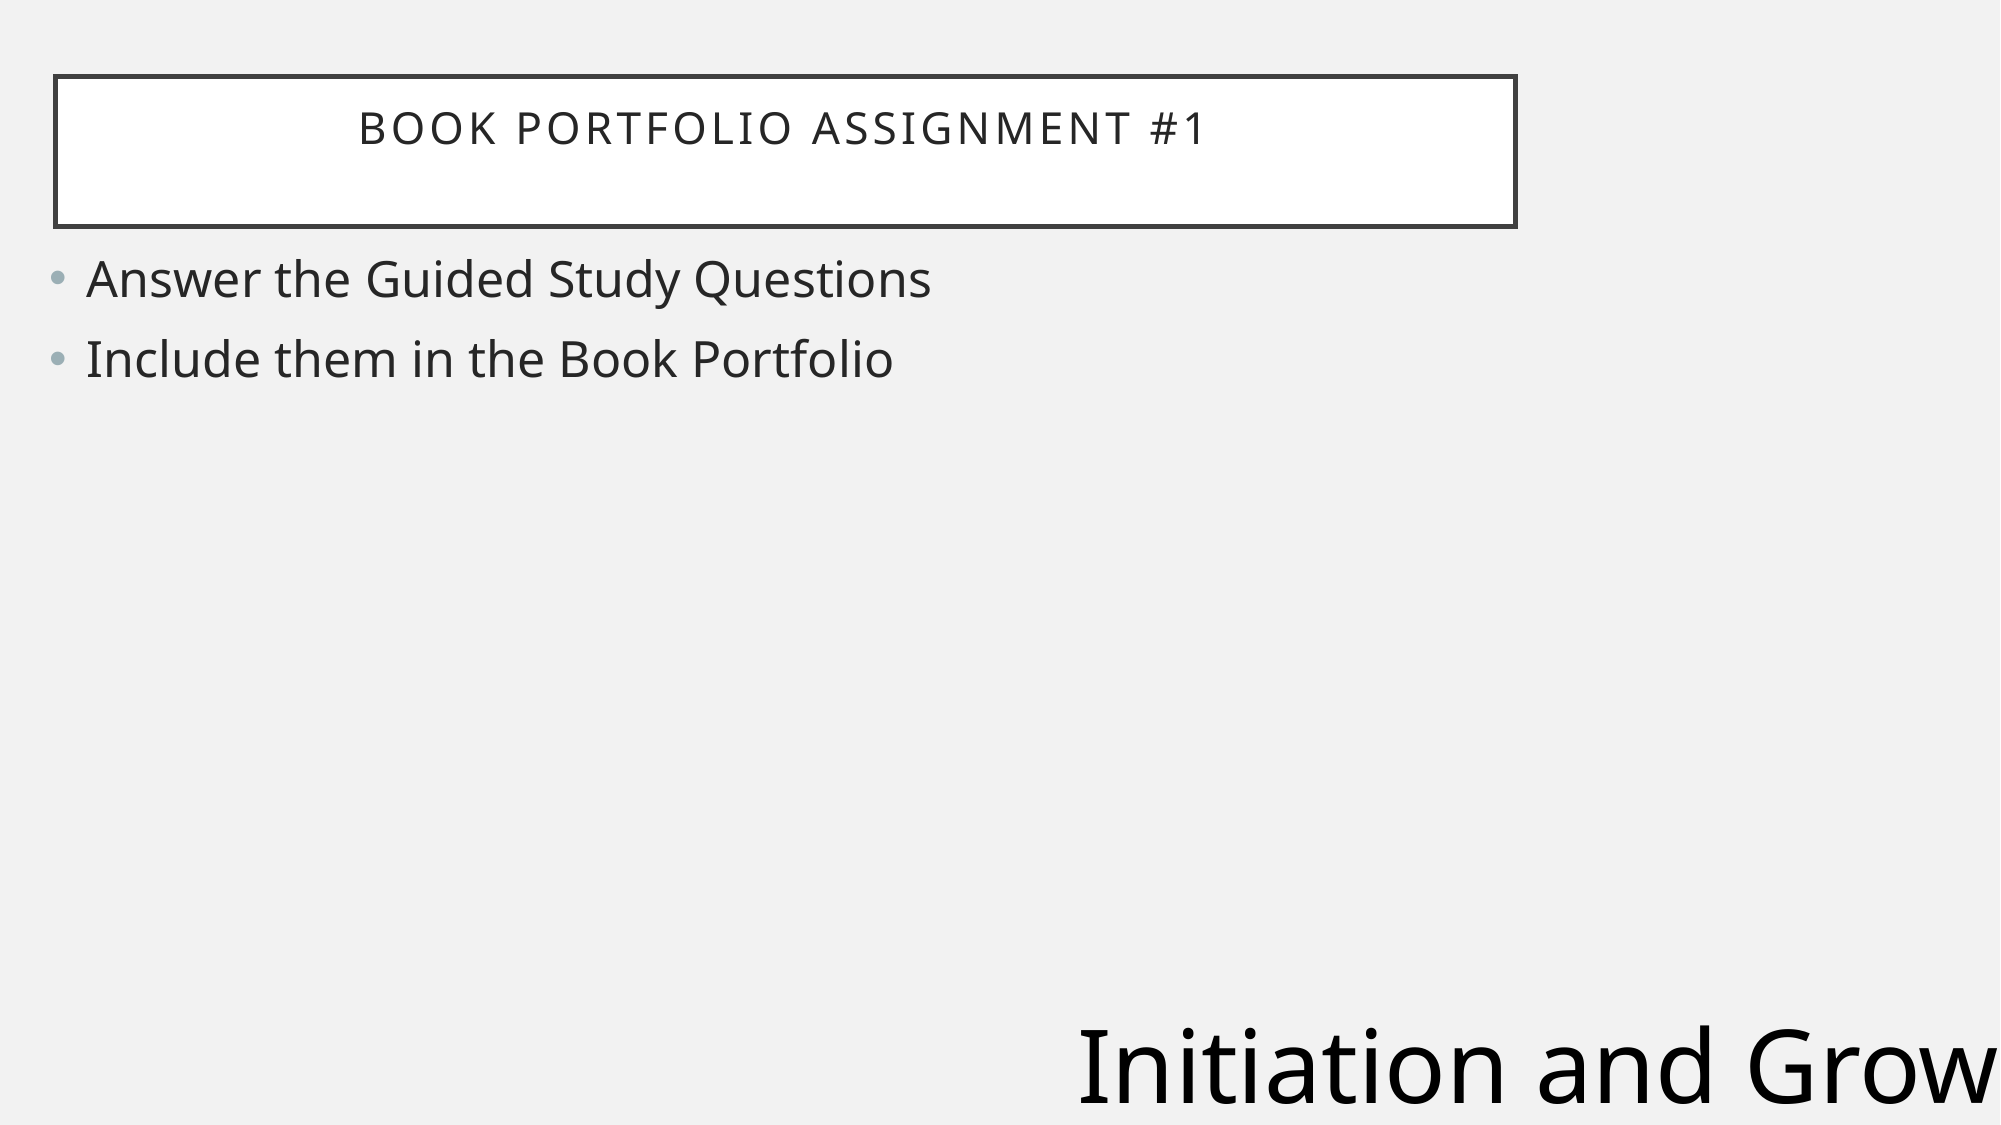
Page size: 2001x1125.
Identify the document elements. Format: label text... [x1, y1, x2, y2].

text_box Initiation and Growth [1062, 981, 2000, 1125]
title Book Portfolio Assignment #1 [53, 74, 1518, 229]
list Answer the Guided Study Questions Include them in the Book Portfolio [34, 239, 1753, 982]
